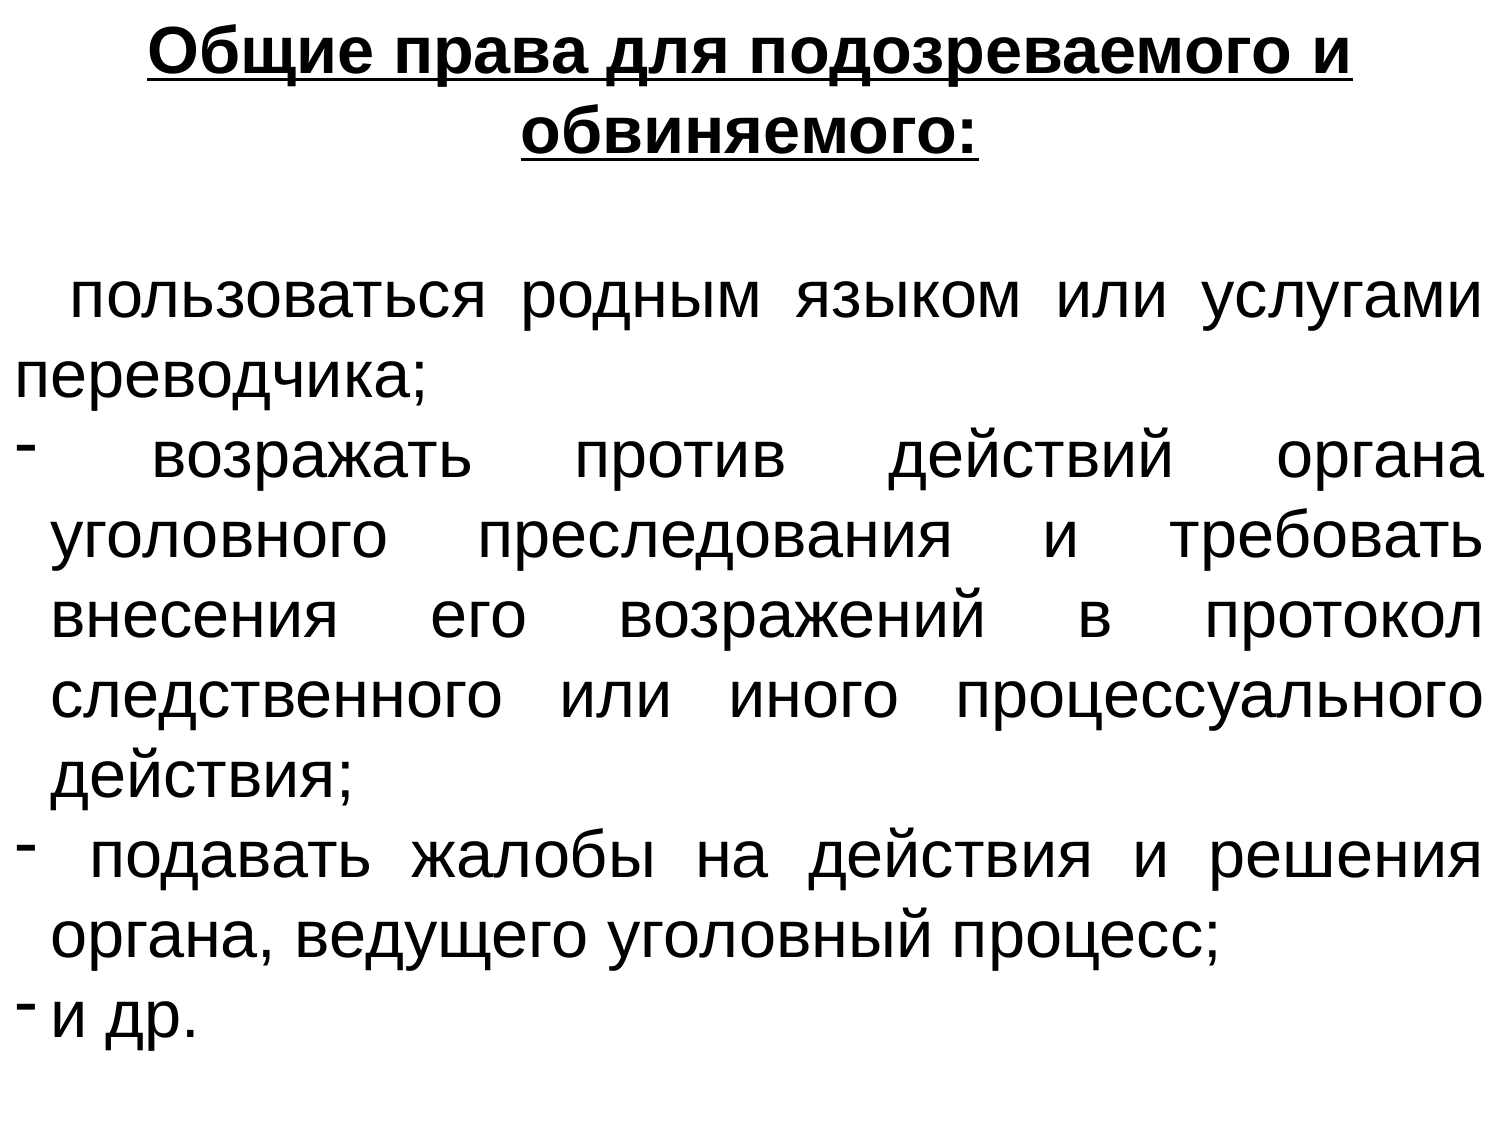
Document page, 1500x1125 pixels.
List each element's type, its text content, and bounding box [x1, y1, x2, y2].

text_box - пользоваться родным языком или услугами переводчика; возражать против действий органа уголовного преследования и требовать внесения его возражений в протокол следственного или иного процессуального действия; подавать жалобы на действия и решения органа, ведущего уголовный процесс; и др. [0, 163, 1500, 1125]
text_box Общие права для подозреваемого и обвиняемого: [0, 0, 1500, 163]
